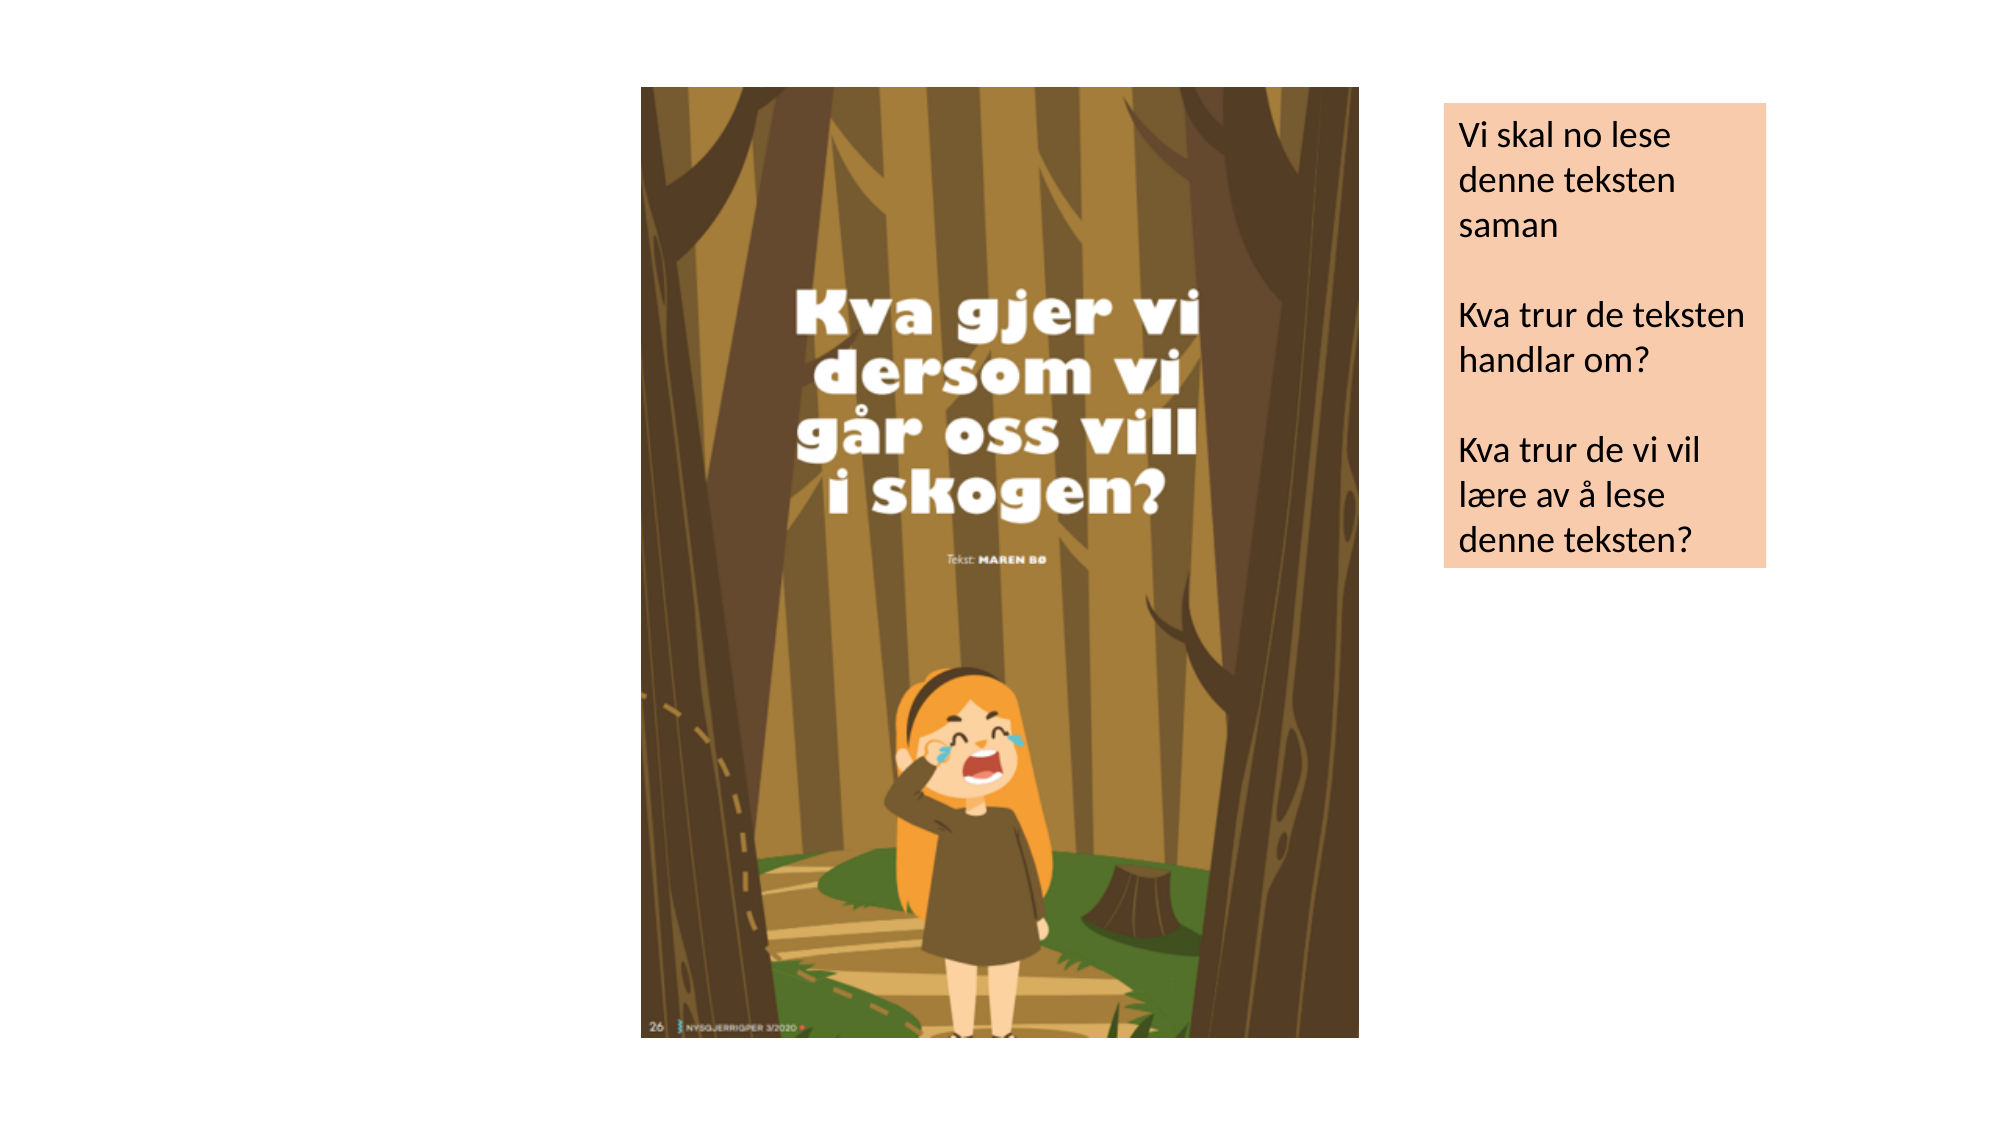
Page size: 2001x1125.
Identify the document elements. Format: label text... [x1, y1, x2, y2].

text_box Vi skal no lese denne teksten saman Kva trur de teksten handlar om? Kva trur de vi vil lære av å lese denne teksten? [1443, 103, 1767, 568]
picture [641, 87, 1359, 1038]
